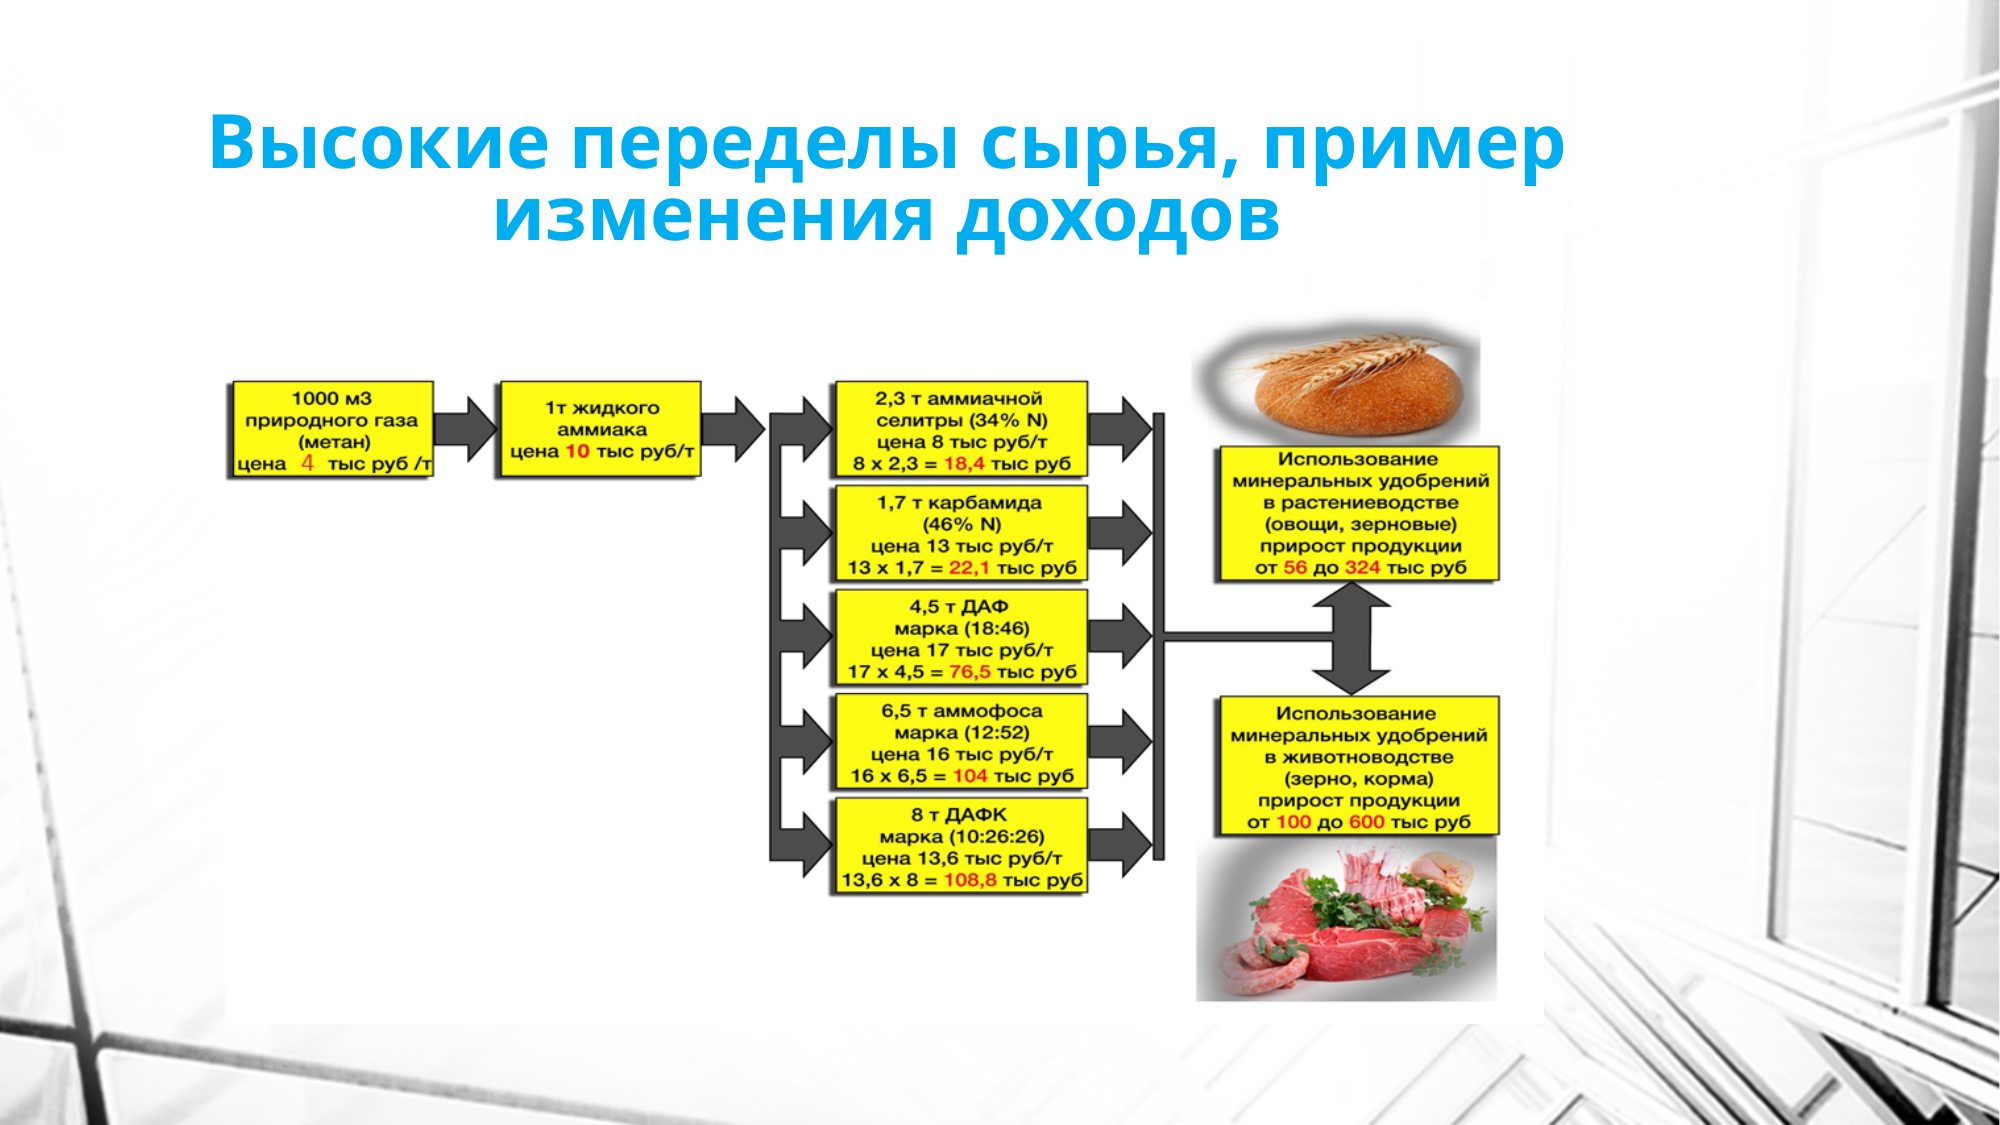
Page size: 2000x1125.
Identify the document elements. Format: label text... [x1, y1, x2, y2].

title Высокие переделы сырья, пример изменения доходов [174, 87, 1600, 263]
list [225, 299, 1544, 1024]
picture [0, 0, 2000, 1125]
